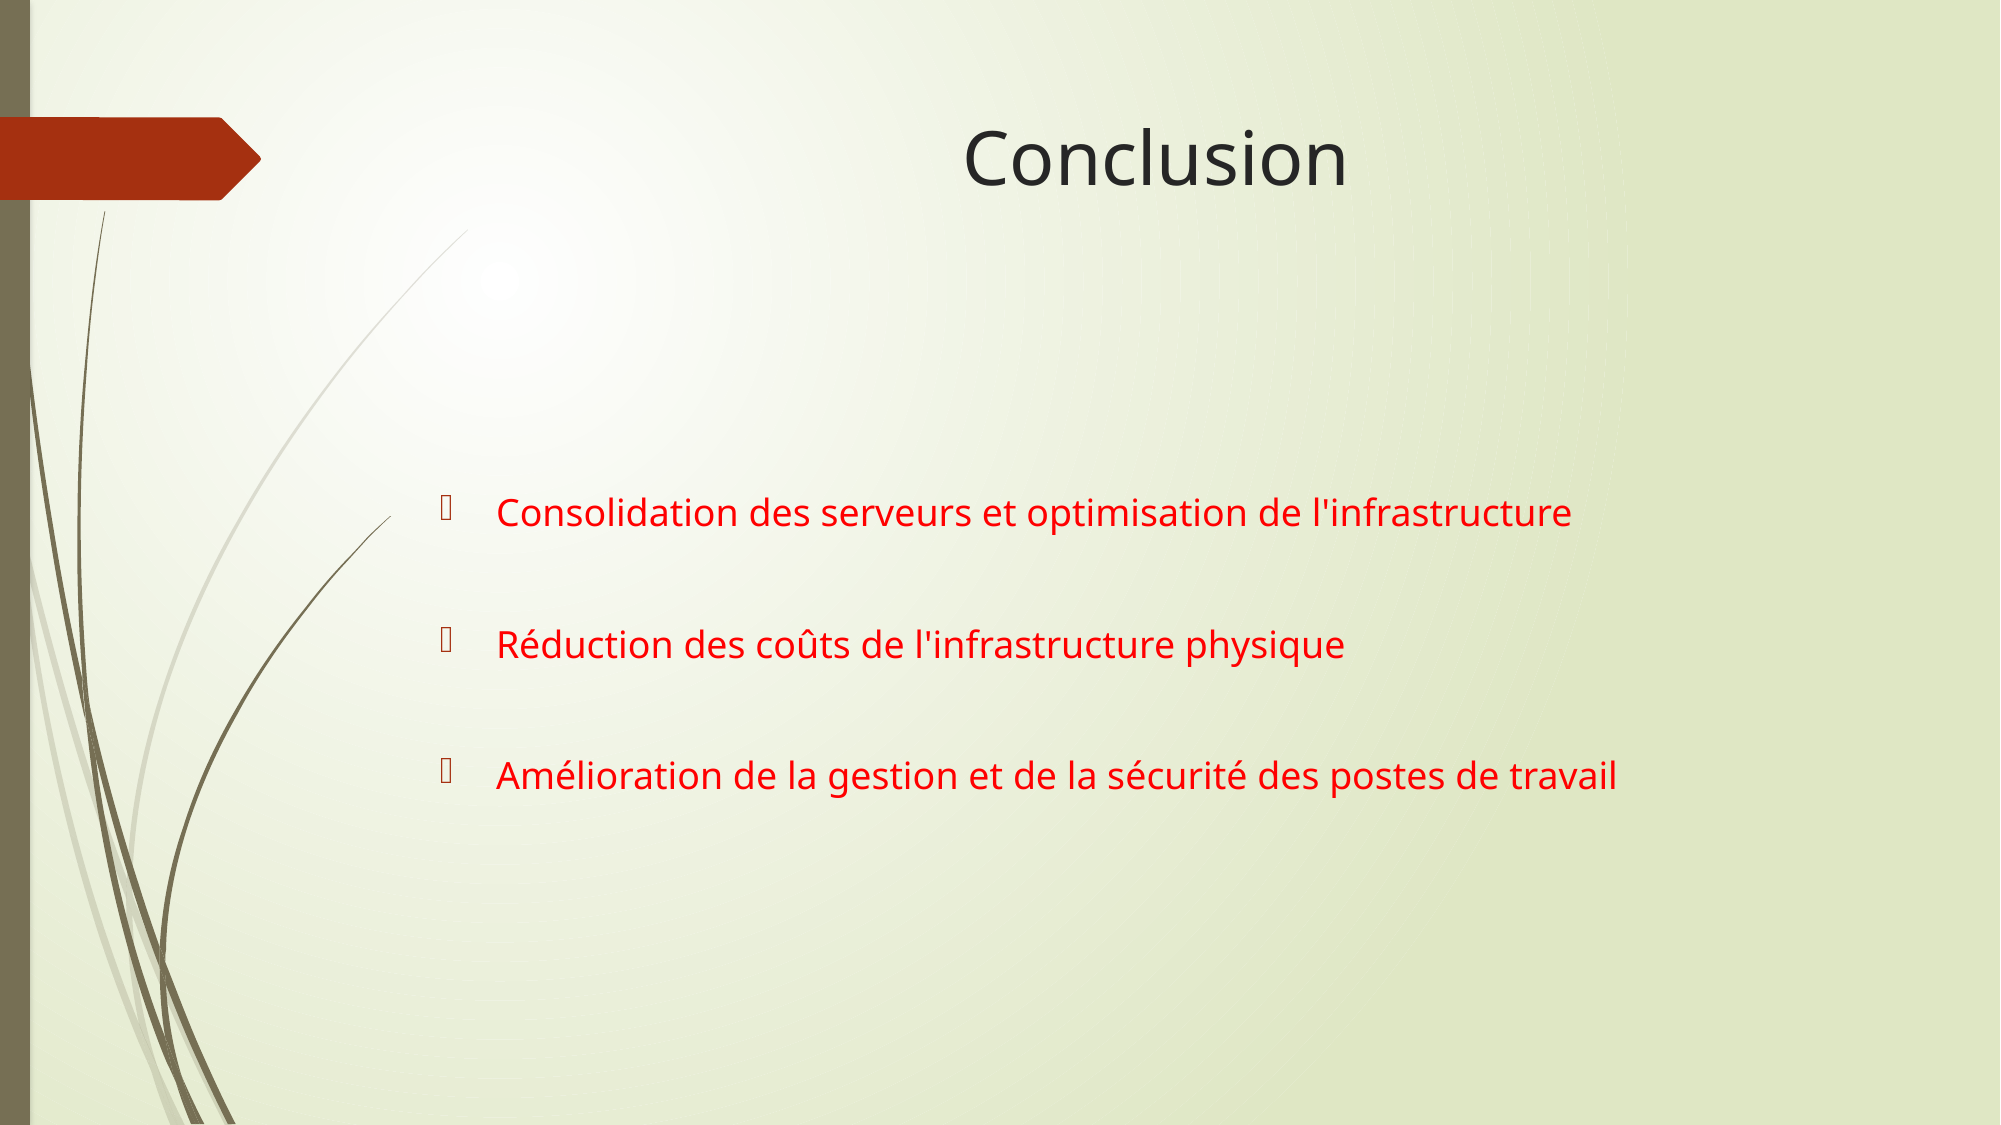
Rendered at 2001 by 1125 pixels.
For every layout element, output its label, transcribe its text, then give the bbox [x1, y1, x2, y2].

title Conclusion [425, 102, 1888, 313]
list Consolidation des serveurs et optimisation de l'infrastructure Réduction des coûts de l'infrastructure physique Amélioration de la gestion et de la sécurité des postes de travail [424, 350, 1888, 970]
